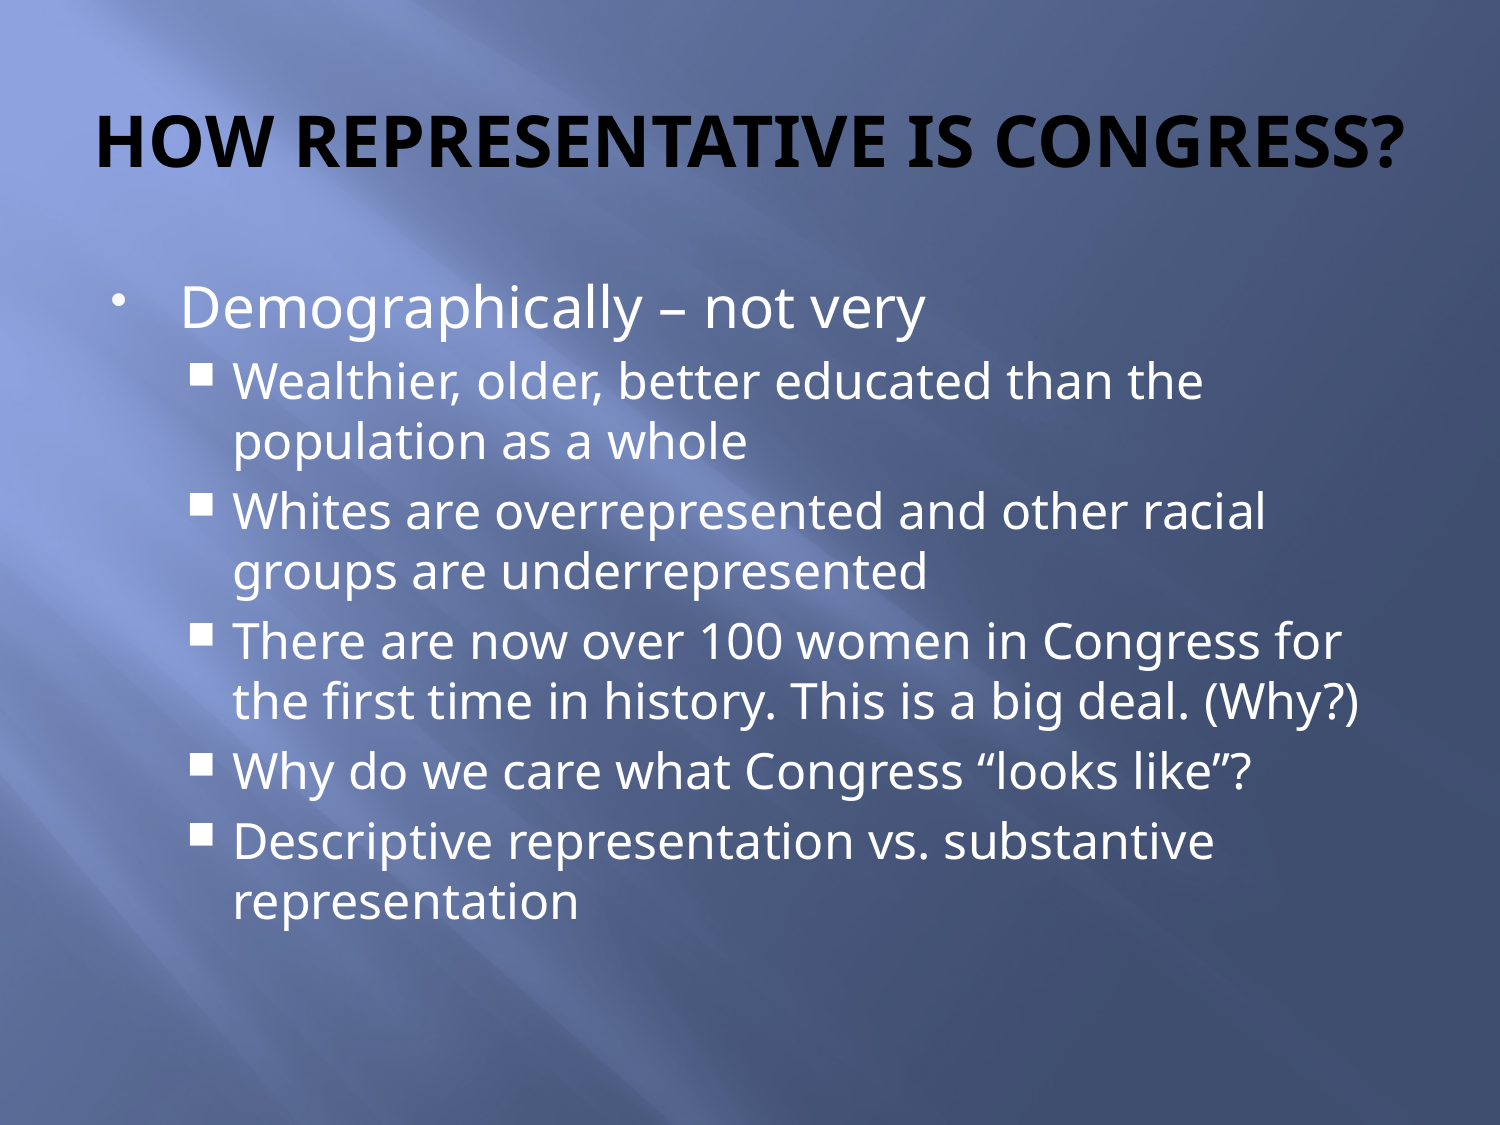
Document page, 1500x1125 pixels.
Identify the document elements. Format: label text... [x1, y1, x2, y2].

title HOW REPRESENTATIVE IS CONGRESS? [75, 45, 1425, 233]
list Demographically – not very Wealthier, older, better educated than the population as a whole Whites are overrepresented and other racial groups are underrepresented There are now over 100 women in Congress for the first time in history. This is a big deal. (Why?) Why do we care what Congress “looks like”? Descriptive representation vs. substantive representation [75, 262, 1425, 1035]
